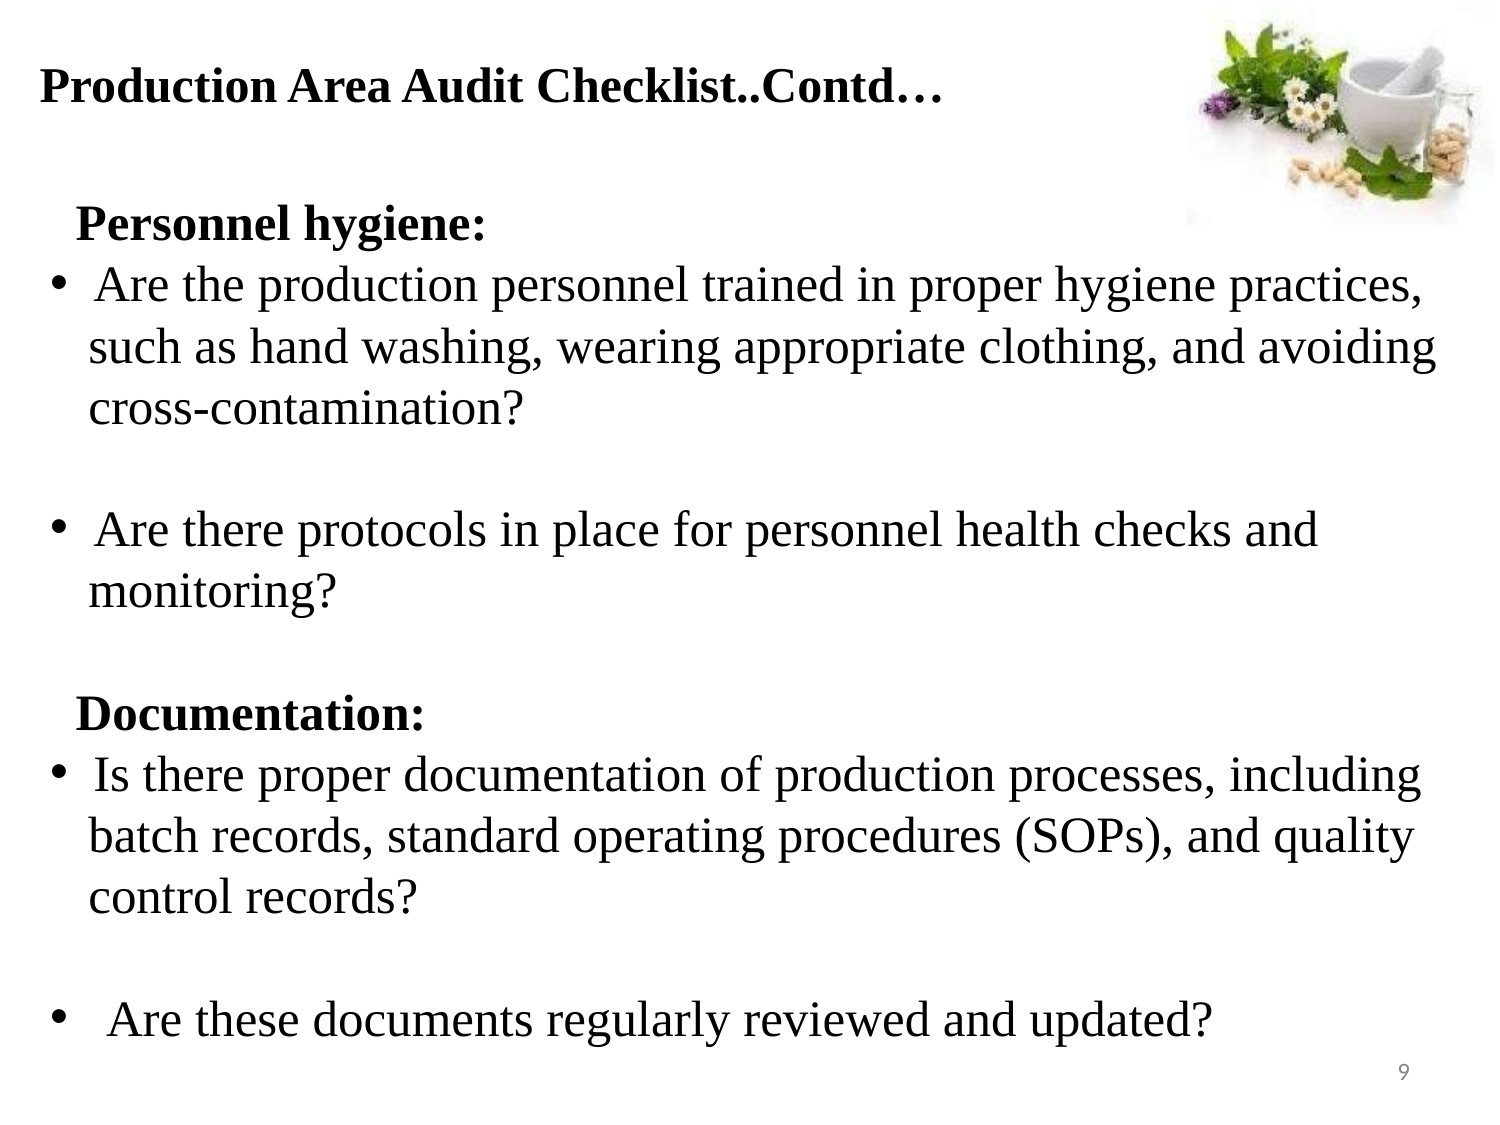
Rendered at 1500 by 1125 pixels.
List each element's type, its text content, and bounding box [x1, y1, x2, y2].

slide_number 9 [1391, 1059, 1417, 1125]
picture [1187, 7, 1495, 226]
text_box Personnel hygiene: Are the production personnel trained in proper hygiene practices, such as hand washing, wearing appropriate clothing, and avoiding cross-contamination? Are there protocols in place for personnel health checks and monitoring? Documentation: Is there proper documentation of production processes, including batch records, standard operating procedures (SOPs), and quality control records? Are these documents regularly reviewed and updated? [50, 187, 1447, 1047]
title Production Area Audit Checklist..Contd… [37, 50, 975, 241]
